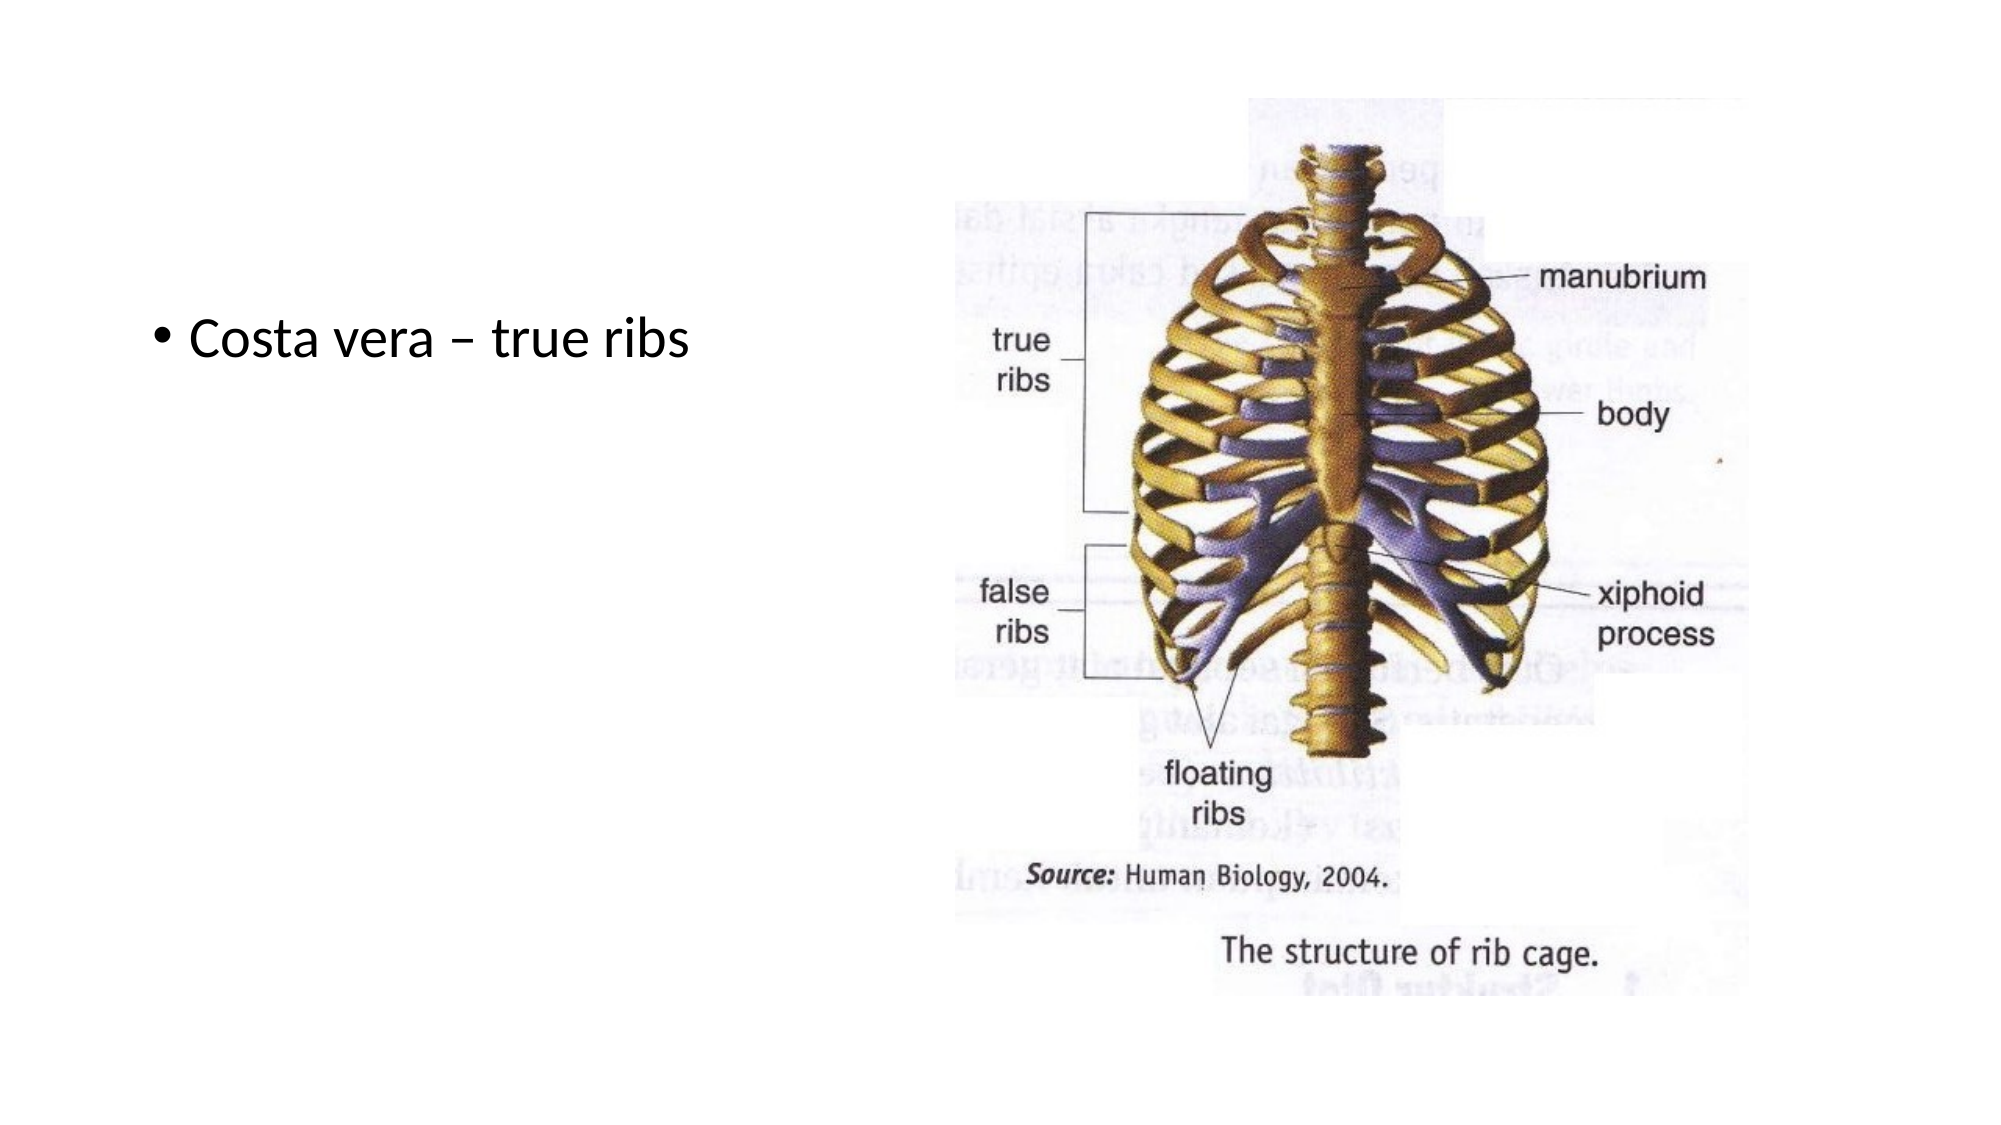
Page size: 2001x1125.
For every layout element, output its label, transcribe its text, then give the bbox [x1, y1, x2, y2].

list Costa vera – true ribs [137, 299, 1863, 1014]
picture [955, 98, 1750, 996]
